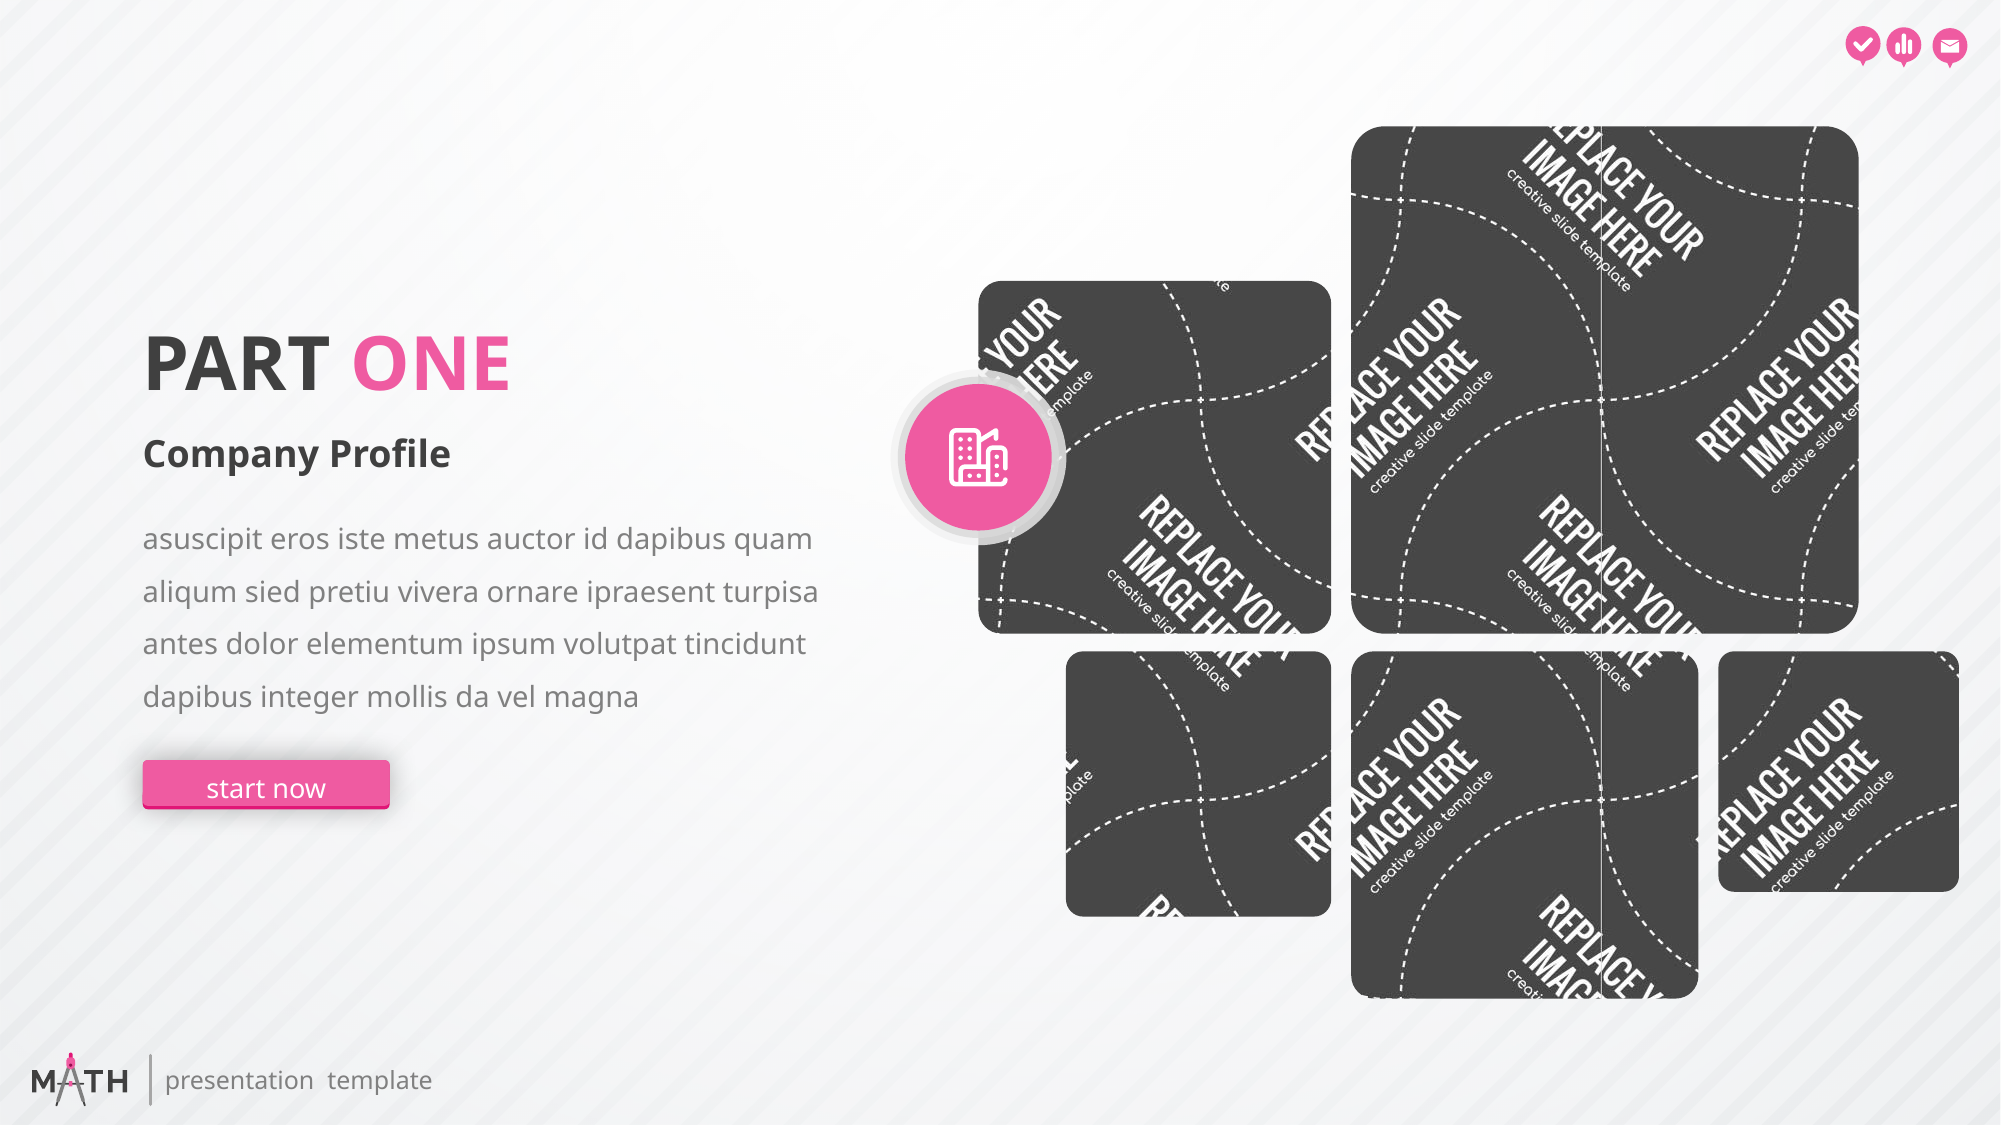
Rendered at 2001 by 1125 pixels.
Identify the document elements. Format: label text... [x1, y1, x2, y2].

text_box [890, 369, 1067, 546]
text_box Company Profile [142, 429, 454, 475]
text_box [142, 755, 390, 810]
text_box PART ONE [142, 315, 535, 406]
picture [978, 126, 1959, 999]
text_box asuscipit eros iste metus auctor id dapibus quam aliqum sied pretiu vivera ornare ipraesent turpisa antes dolor elementum ipsum volutpat tincidunt dapibus integer mollis da vel magna [142, 503, 834, 714]
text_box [1845, 26, 1968, 69]
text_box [32, 1052, 441, 1108]
